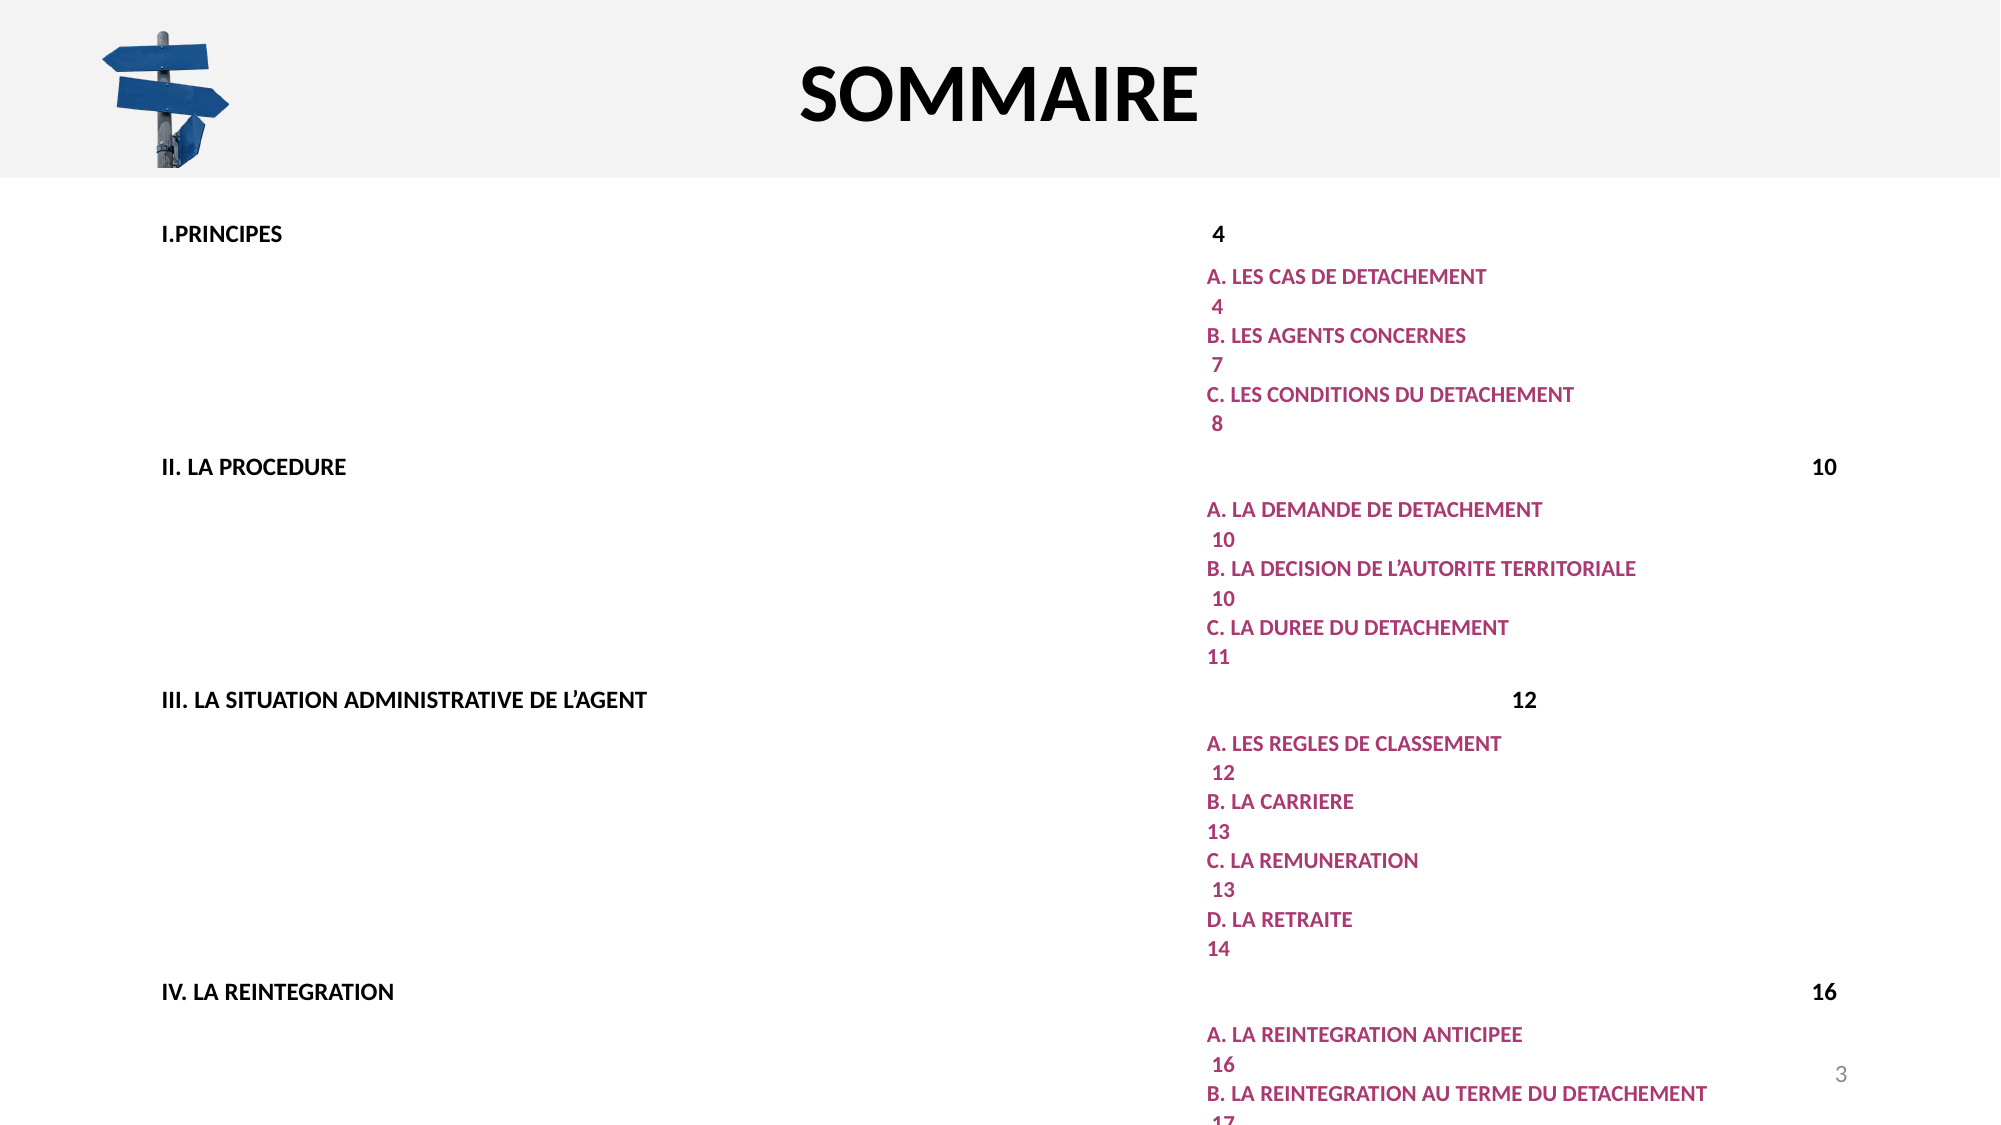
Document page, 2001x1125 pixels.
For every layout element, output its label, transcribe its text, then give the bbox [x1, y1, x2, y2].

text_box I.PRINCIPES 4 A. LES CAS DE DETACHEMENT 4 B. LES AGENTS CONCERNES 7 C. LES CONDITIONS DU DETACHEMENT 8 II. LA PROCEDURE 10 A. LA DEMANDE DE DETACHEMENT 10 B. LA DECISION DE L’AUTORITE TERRITORIALE 10 C. LA DUREE DU DETACHEMENT 11 III. LA SITUATION ADMINISTRATIVE DE L’AGENT 12 A. LES REGLES DE CLASSEMENT 12 B. LA CARRIERE 13 C. LA REMUNERATION 13 D. LA RETRAITE 14 IV. LA REINTEGRATION 16 A. LA REINTEGRATION ANTICIPEE 16 B. LA REINTEGRATION AU TERME DU DETACHEMENT 17 C. LE CLASSEMENT LORS DE LA REINTEGRATION 18 V. L’INTEGRATION APRES DETACHEMENT 18 A. LE CLASSEMENT LORS DE L’INTEGRATION 19 VI. LE DETACHEMENT D’OFFICE 19 A. LA PROCEDURE 20 B. LA SITUATION ADMINISTRATIVE DE L’AGENT 21 C. LA FIN DU DETACHEMENT 22 [146, 208, 1893, 1125]
text_box SOMMAIRE [746, 30, 1254, 146]
slide_number 3 [1412, 1042, 1863, 1103]
picture [58, 9, 269, 168]
text_box [0, 0, 2000, 178]
